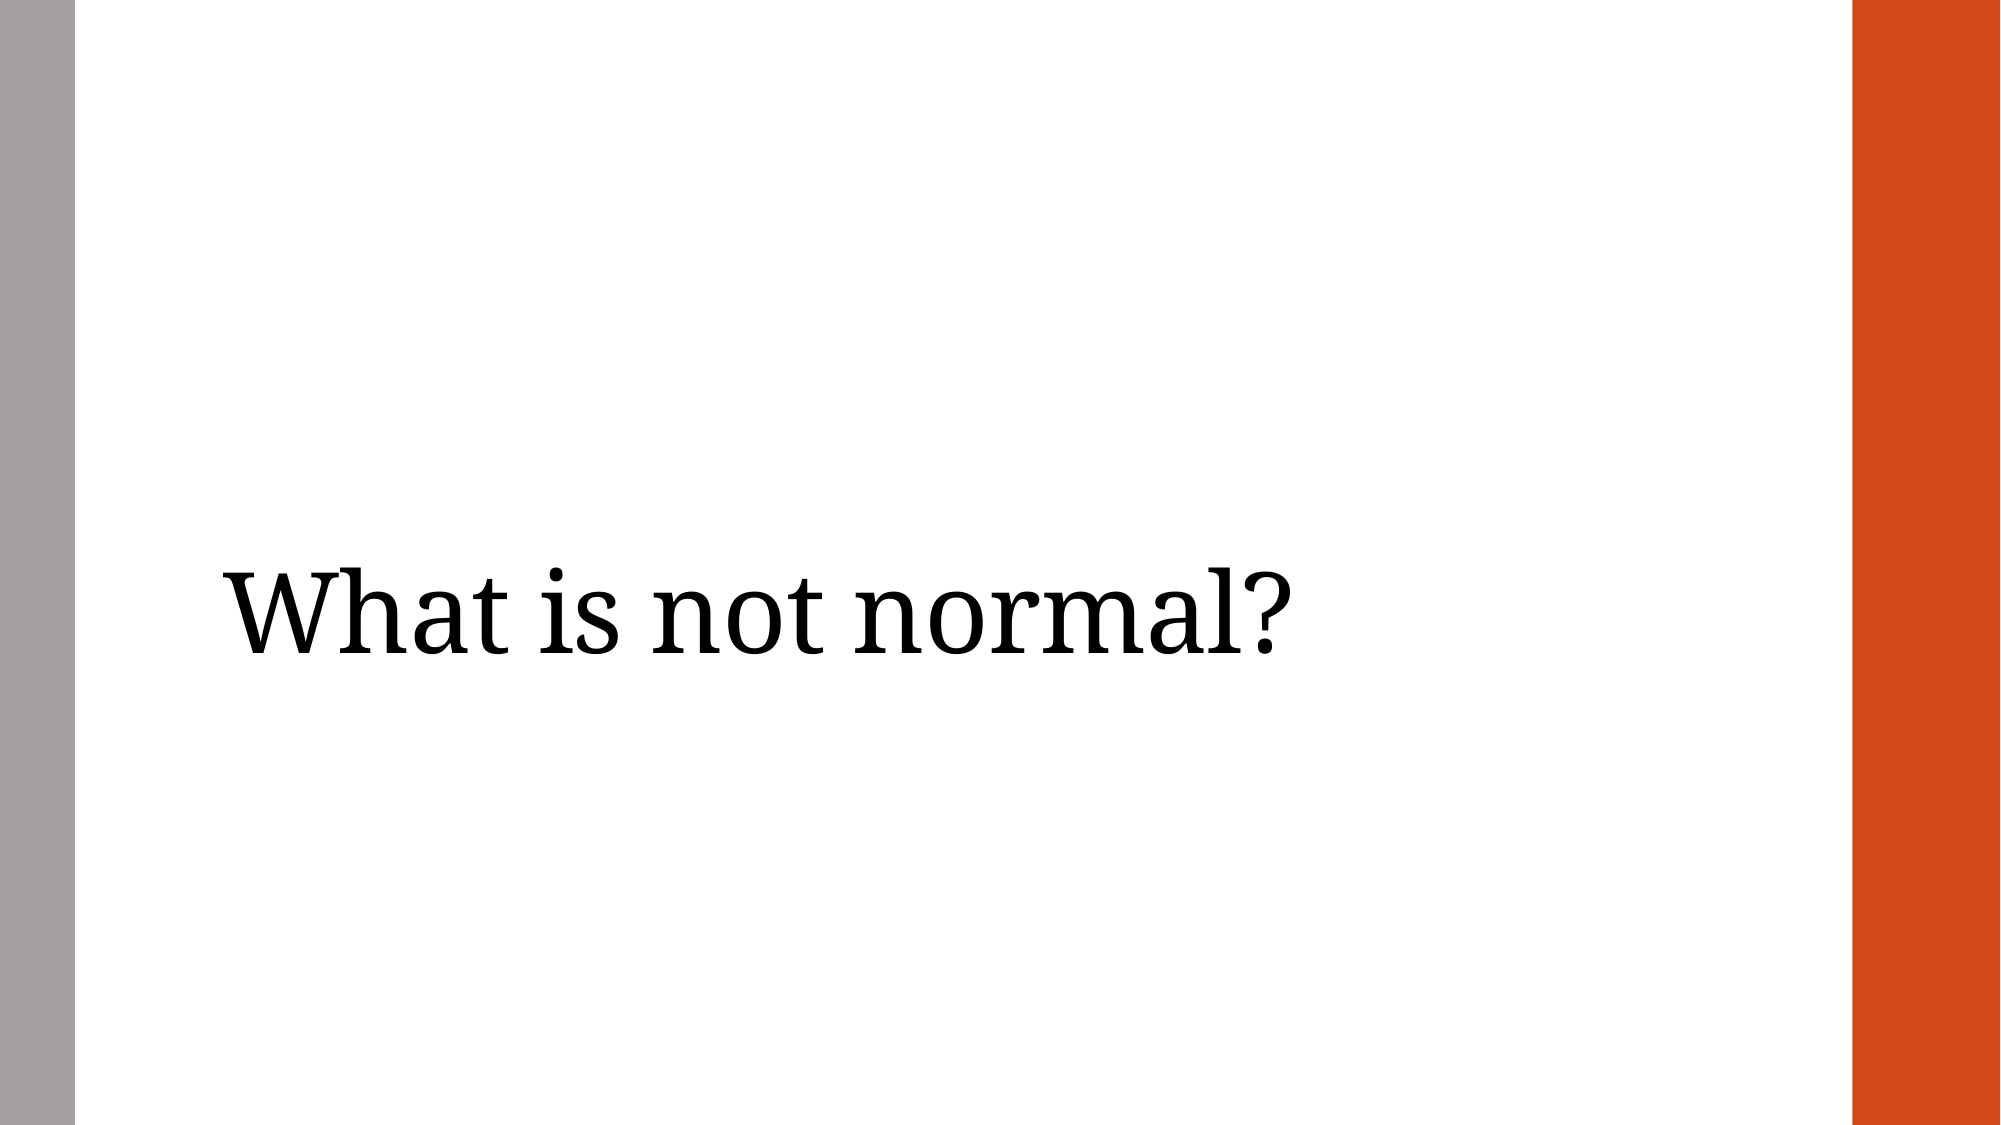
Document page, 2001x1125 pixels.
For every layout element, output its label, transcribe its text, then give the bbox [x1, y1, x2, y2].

title What is not normal? [206, 450, 1752, 685]
